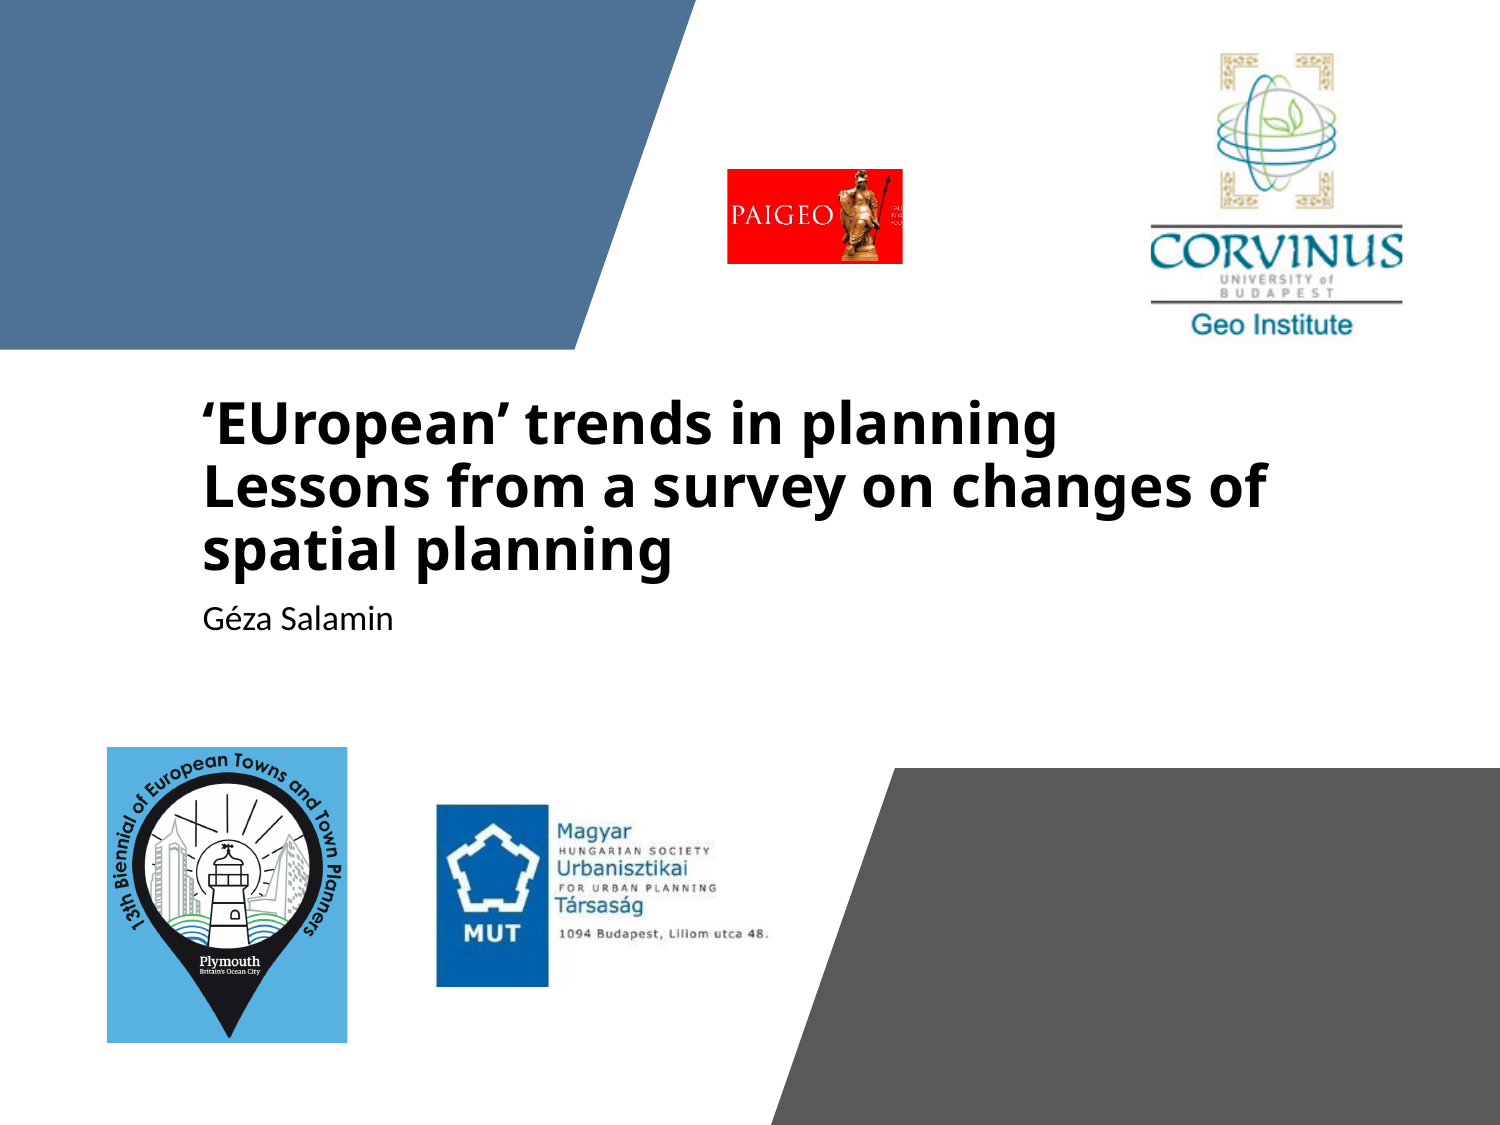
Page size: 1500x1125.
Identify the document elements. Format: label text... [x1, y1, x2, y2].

text_box [769, 767, 1500, 1125]
picture [106, 747, 348, 1043]
text_box [144, 84, 1150, 259]
picture [434, 803, 771, 987]
picture [727, 169, 903, 264]
text_box [0, 0, 697, 351]
title ‘EUropean’ trends in planning Lessons from a survey on changes of spatial planning [187, 368, 1327, 591]
picture [1150, 52, 1403, 350]
subtitle Géza Salamin [187, 591, 1327, 726]
